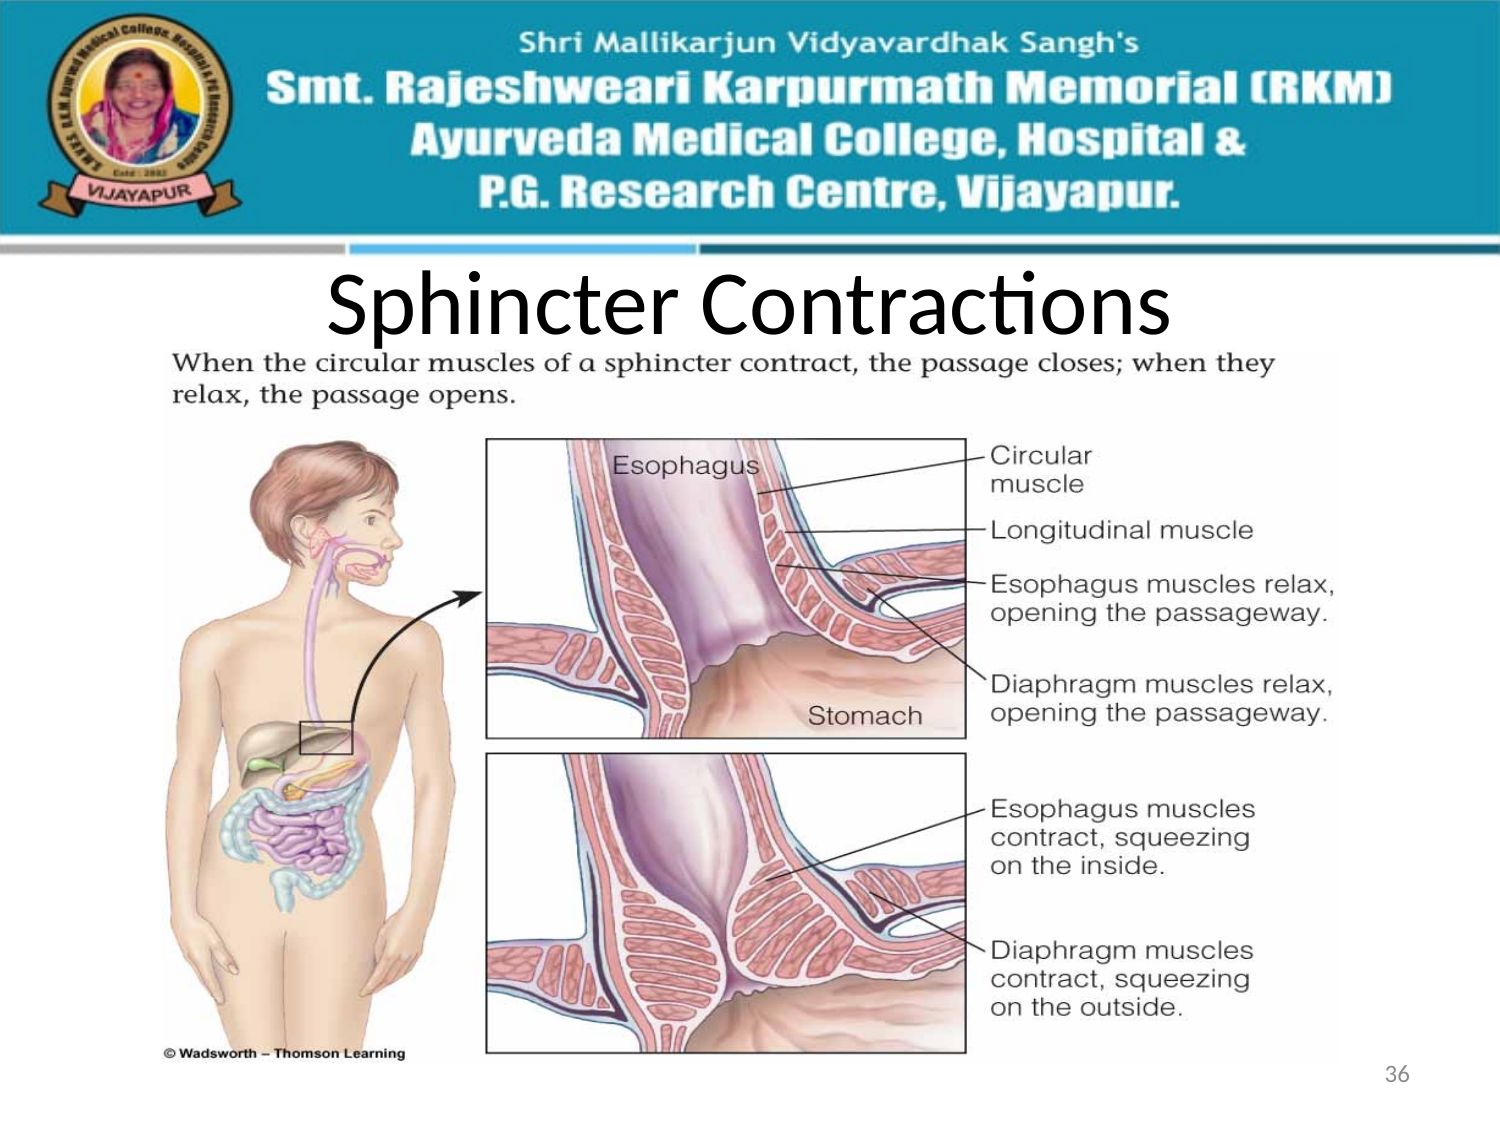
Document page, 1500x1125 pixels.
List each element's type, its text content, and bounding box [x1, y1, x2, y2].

title Sphincter Contractions [75, 265, 1425, 363]
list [162, 349, 1338, 1063]
picture [0, 0, 1500, 257]
slide_number 36 [1074, 1042, 1425, 1103]
